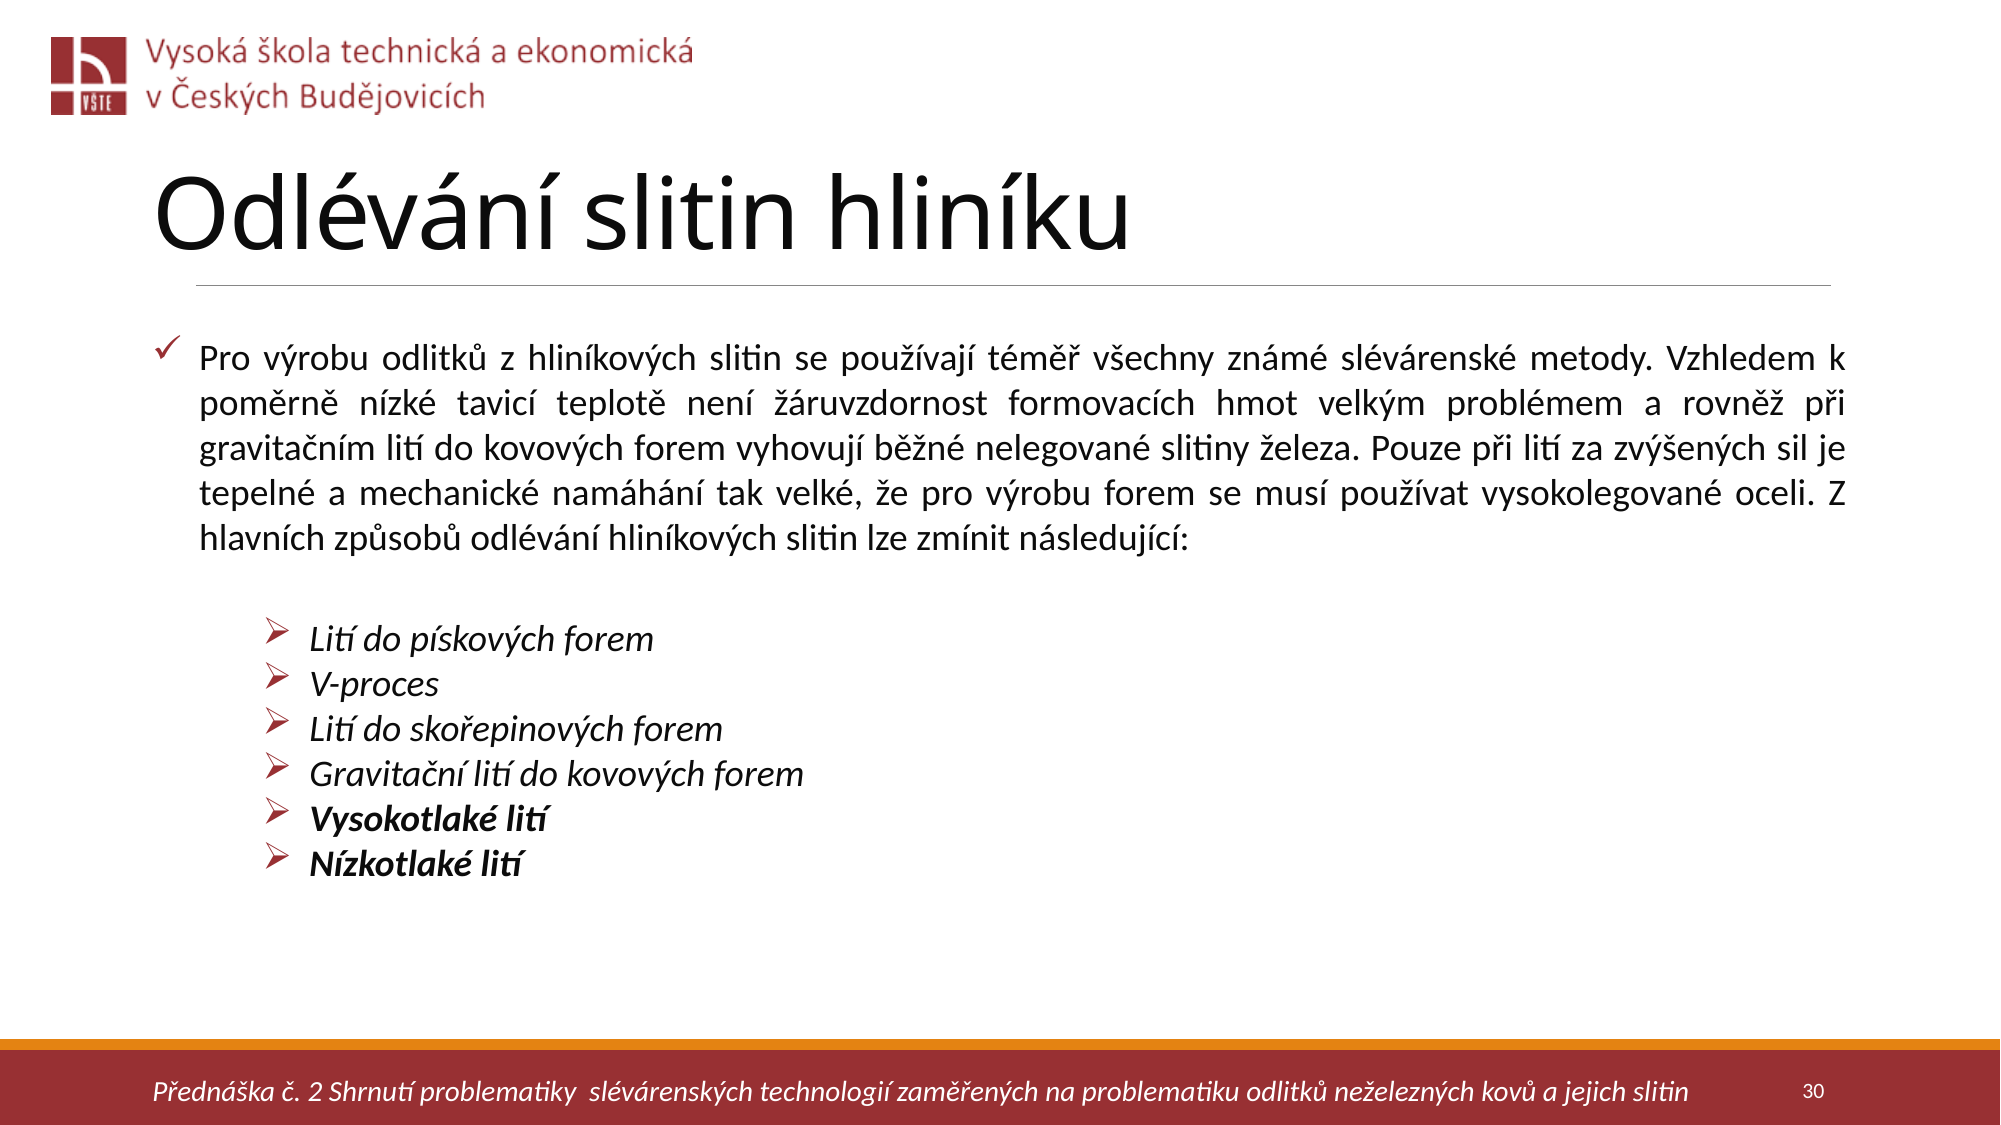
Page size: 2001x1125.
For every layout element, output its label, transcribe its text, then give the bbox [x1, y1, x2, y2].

footer Přednáška č. 2 Shrnutí problematiky slévárenských technologií zaměřených na problematiku odlitků neželezných kovů a jejich slitin [137, 1059, 1758, 1120]
slide_number 30 [1758, 1059, 1840, 1120]
title Odlévání slitin hliníku [137, 136, 1863, 278]
text_box Lití do pískových forem V-proces Lití do skořepinových forem Gravitační lití do kovových forem Vysokotlaké lití Nízkotlaké lití [172, 606, 1863, 891]
text_box Pro výrobu odlitků z hliníkových slitin se používají téměř všechny známé slévárenské metody. Vzhledem k poměrně nízké tavicí teplotě není žáruvzdornost formovacích hmot velkým problémem a rovněž při gravitačním lití do kovových forem vyhovují běžné nelegované slitiny železa. Pouze při lití za zvýšených sil je tepelné a mechanické namáhání tak velké, že pro výrobu forem se musí používat vysokolegované oceli. Z hlavních způsobů odlévání hliníkových slitin lze zmínit následující: [137, 325, 1863, 566]
picture [50, 37, 693, 115]
